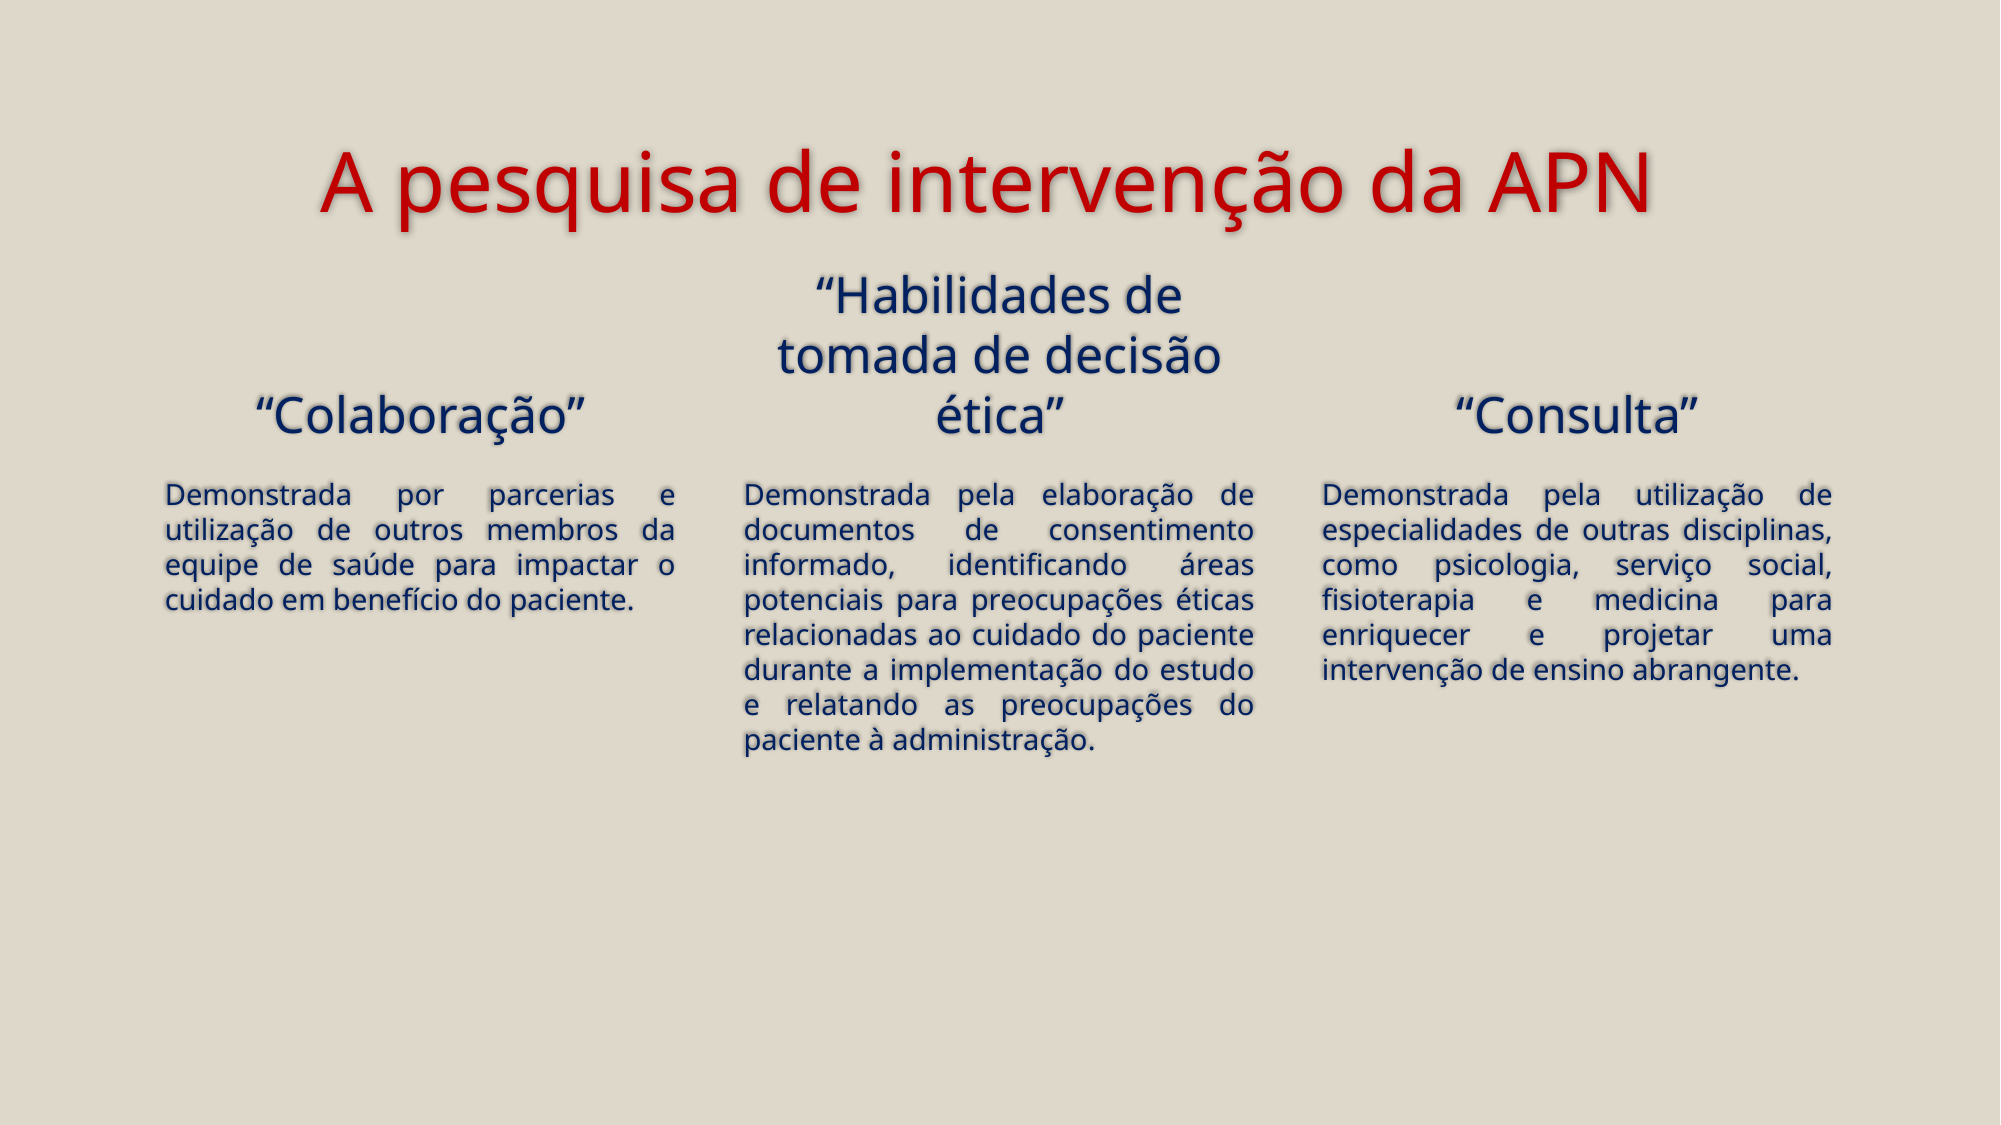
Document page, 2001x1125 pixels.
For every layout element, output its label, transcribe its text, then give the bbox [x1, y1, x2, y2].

title A pesquisa de intervenção da APN [149, 99, 1849, 260]
list “Colaboração” [149, 356, 692, 451]
list Demonstrada por parcerias e utilização de outros membros da equipe de saúde para impactar o cuidado em benefício do paciente. [149, 468, 692, 997]
list “Consulta” [1306, 356, 1849, 451]
list Demonstrada pela utilização de especialidades de outras disciplinas, como psicologia, serviço social, fisioterapia e medicina para enriquecer e projetar uma intervenção de ensino abrangente. [1306, 468, 1849, 997]
list Demonstrada pela elaboração de documentos de consentimento informado, identificando áreas potenciais para preocupações éticas relacionadas ao cuidado do paciente durante a implementação do estudo e relatando as preocupações do paciente à administração. [728, 468, 1270, 997]
list “Habilidades de tomada de decisão ética” [729, 356, 1271, 451]
